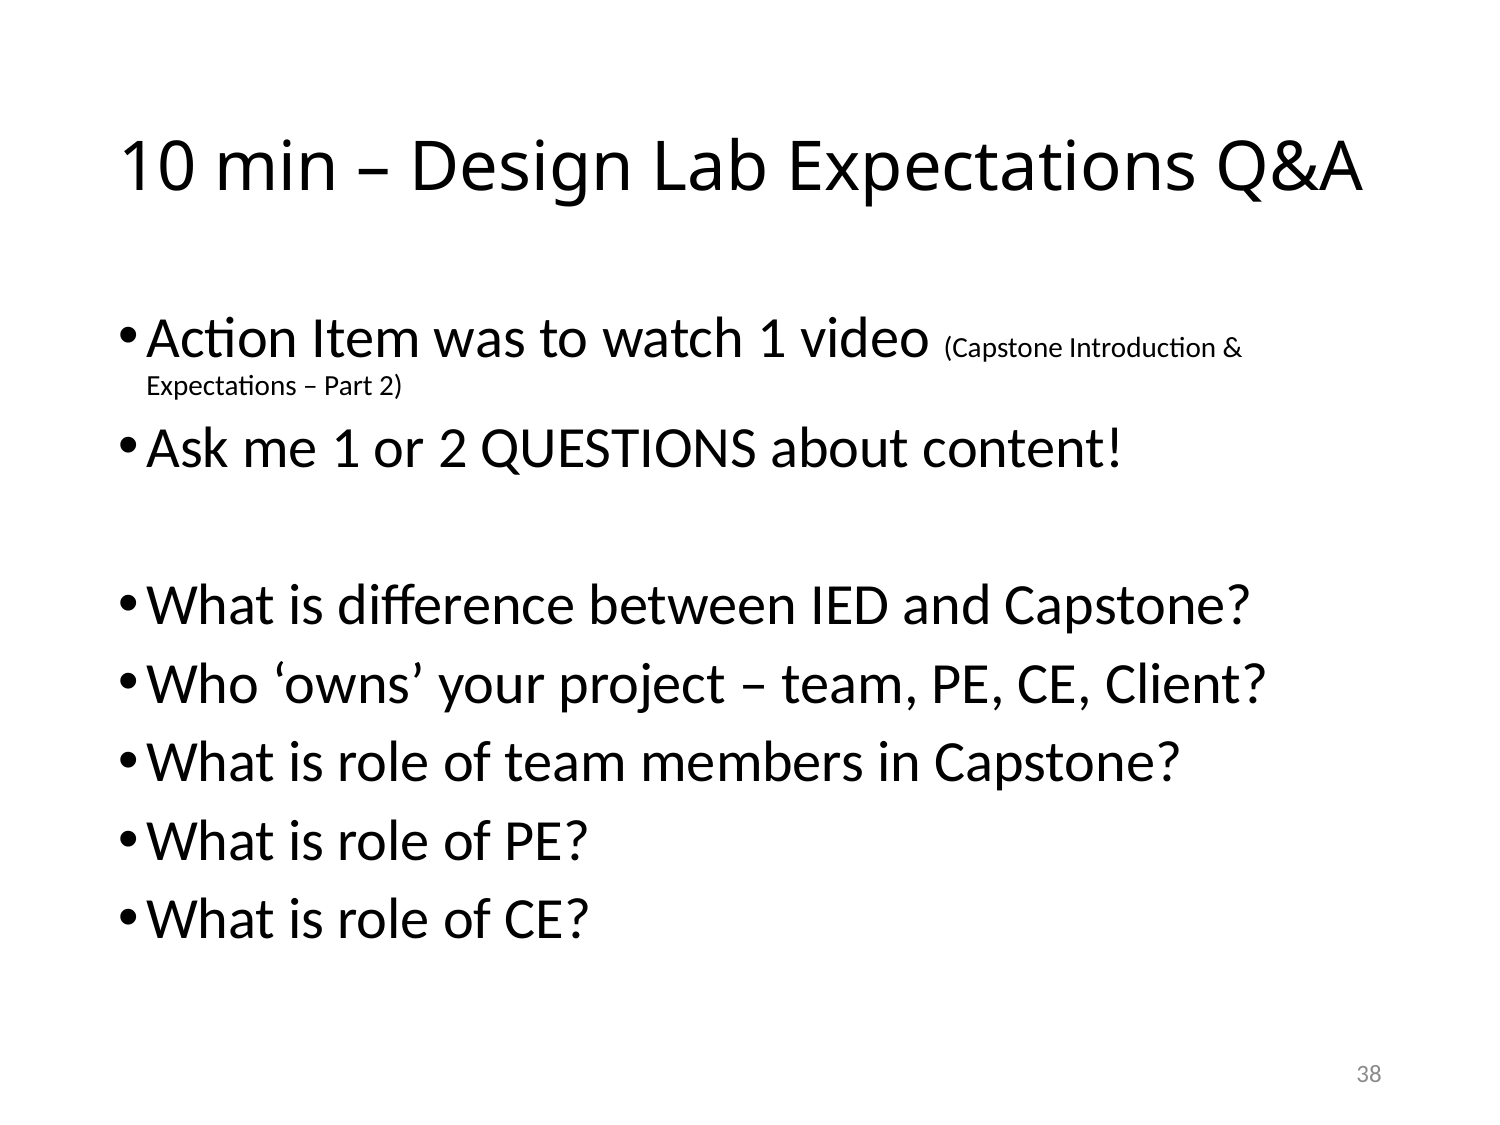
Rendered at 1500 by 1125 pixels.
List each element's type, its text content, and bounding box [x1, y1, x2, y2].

list Action Item was to watch 1 video (Capstone Introduction & Expectations – Part 2) Ask me 1 or 2 QUESTIONS about content! What is difference between IED and Capstone? Who ‘owns’ your project – team, PE, CE, Client? What is role of team members in Capstone? What is role of PE? What is role of CE? [103, 299, 1397, 1014]
title 10 min – Design Lab Expectations Q&A [103, 59, 1397, 278]
slide_number 38 [1059, 1042, 1397, 1103]
